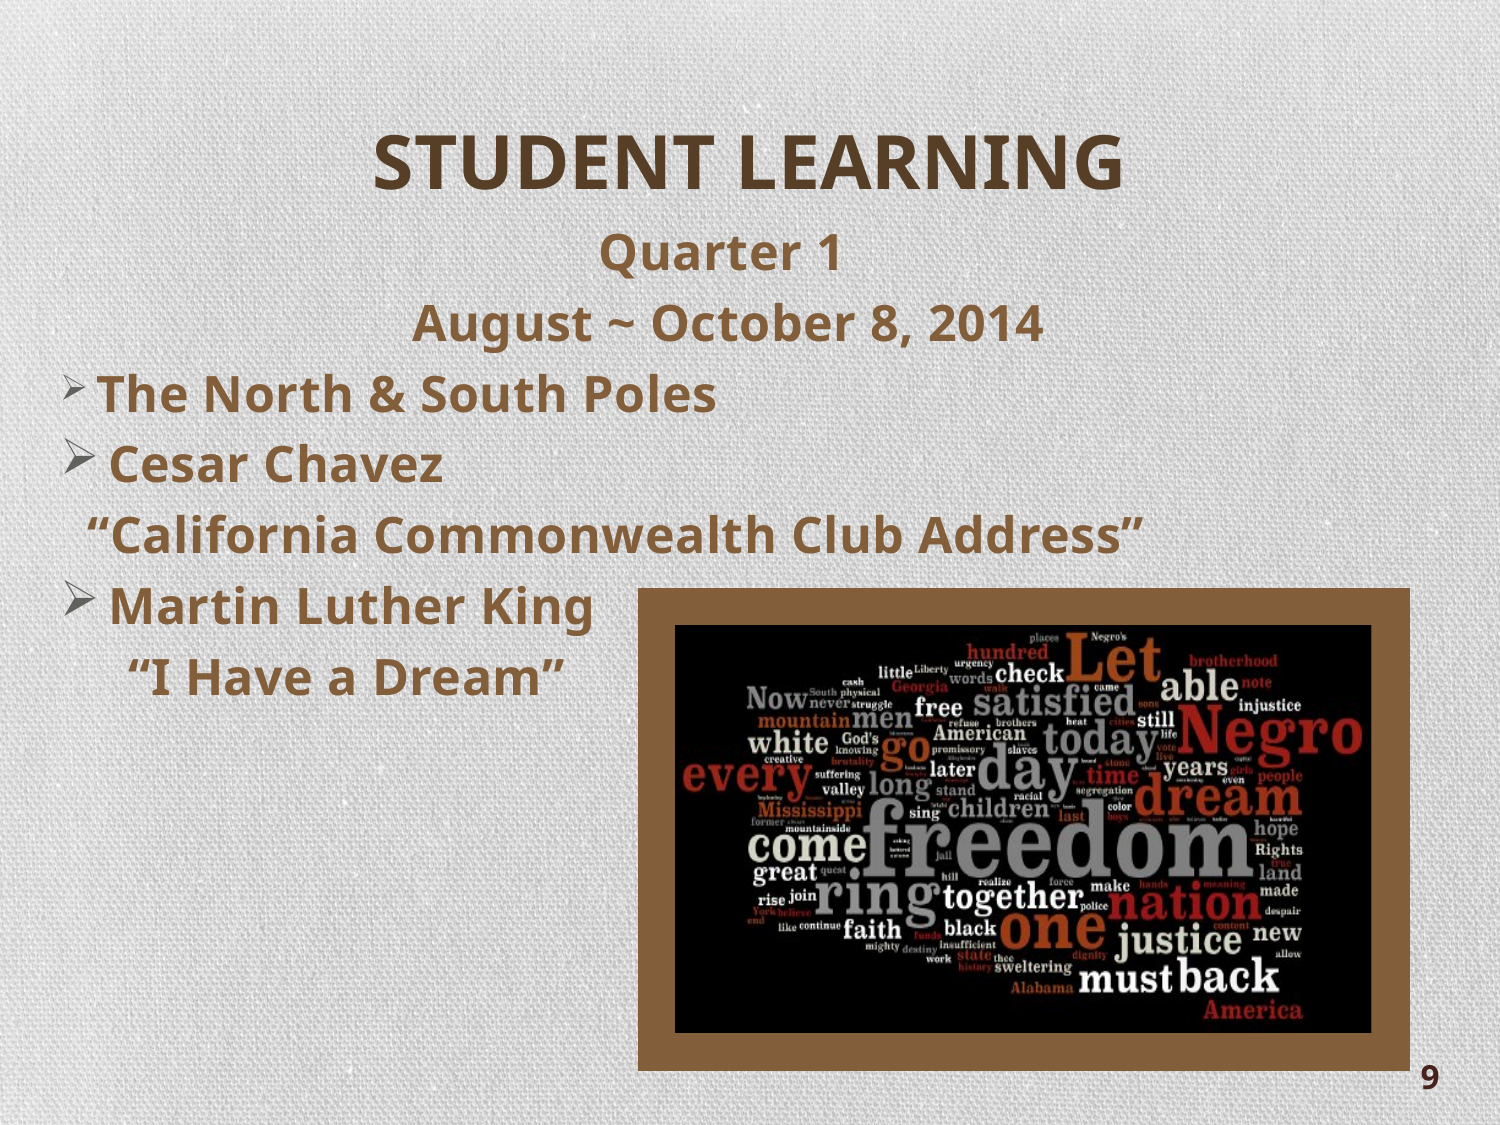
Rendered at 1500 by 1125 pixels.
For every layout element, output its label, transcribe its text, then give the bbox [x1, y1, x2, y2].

title STUDENT LEARNING [45, 37, 1455, 213]
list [674, 624, 1373, 1034]
text_box [225, 487, 1500, 1125]
list Quarter 1 August ~ October 8, 2014 The North & South Poles Cesar Chavez “California Commonwealth Club Address” Martin Luther King “I Have a Dream” [45, 213, 1413, 713]
